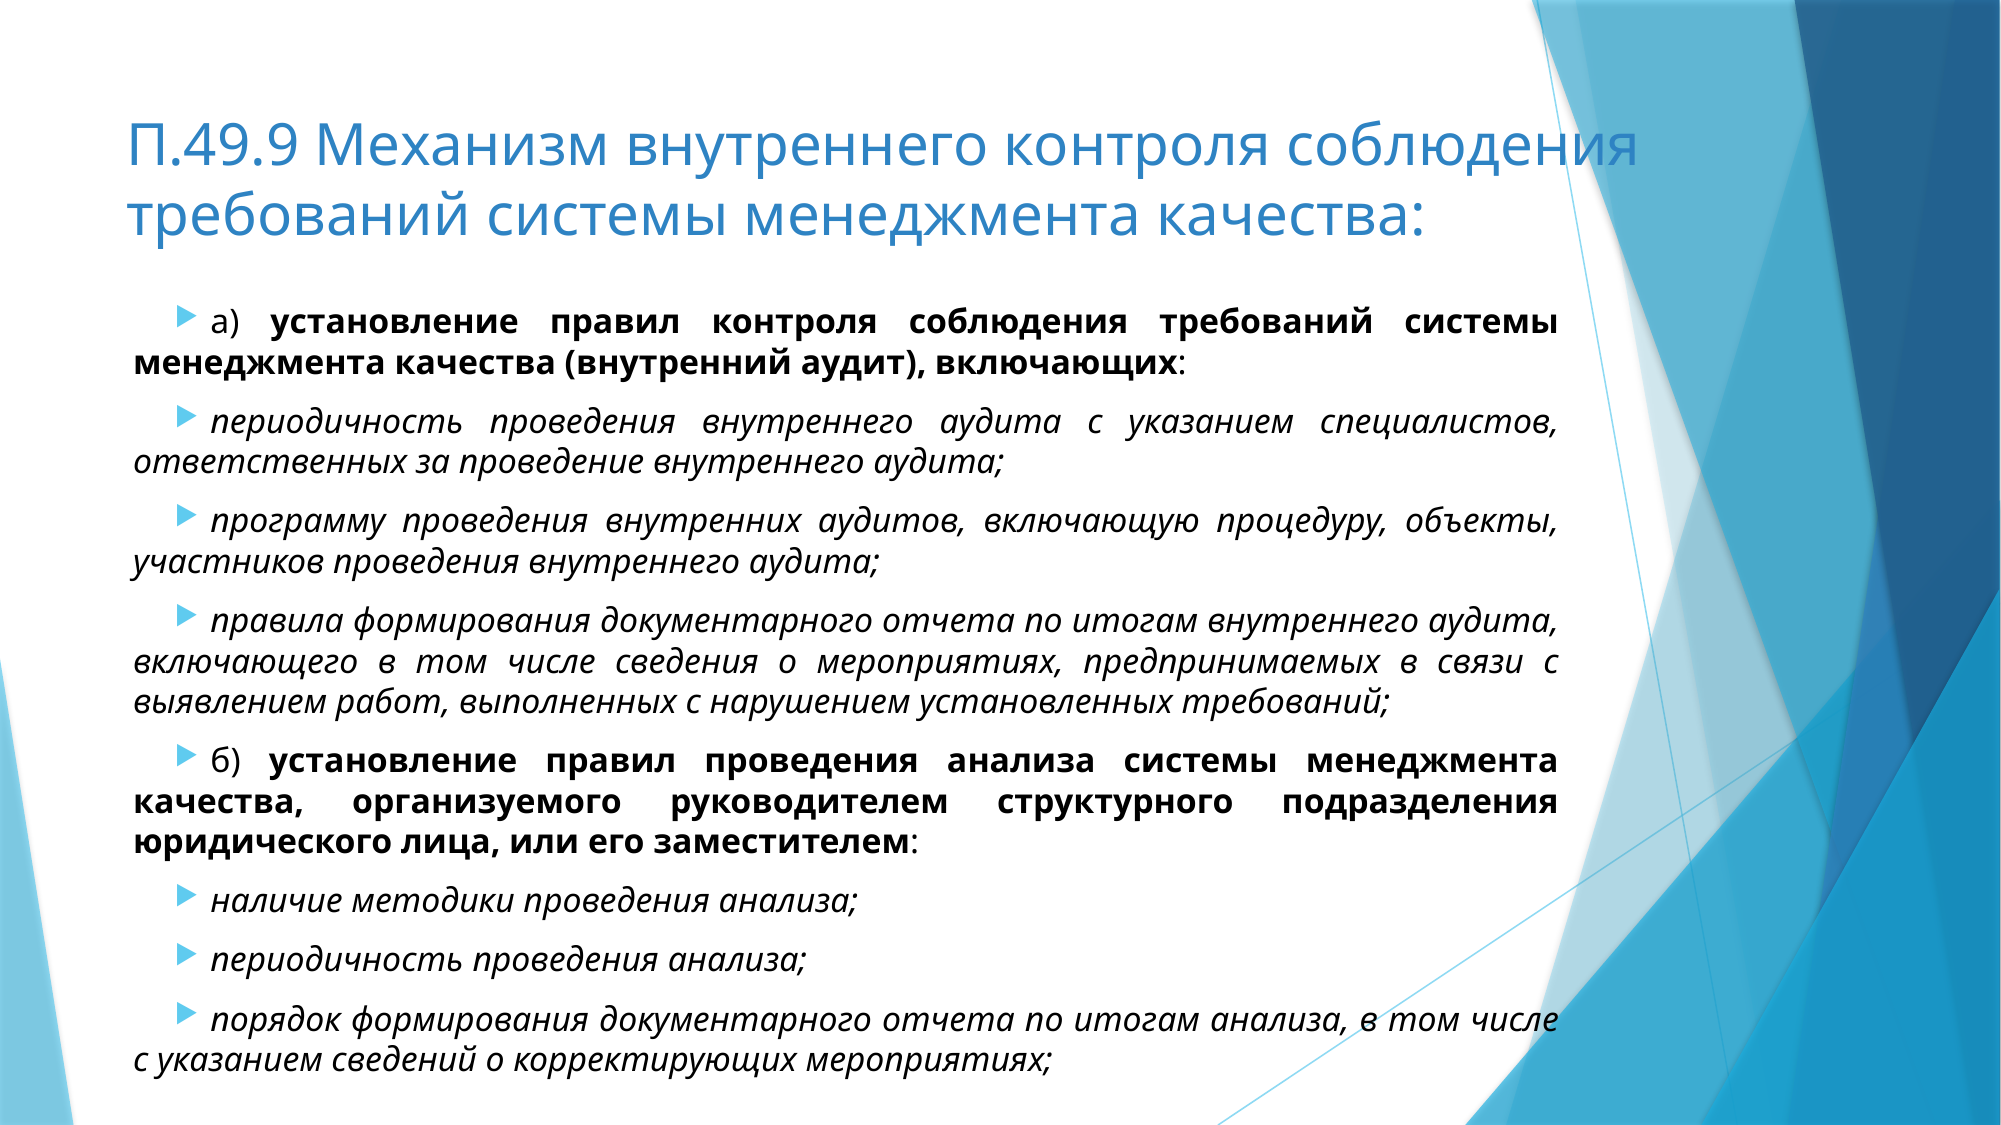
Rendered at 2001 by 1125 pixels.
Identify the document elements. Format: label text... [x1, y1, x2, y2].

title П.49.9 Механизм внутреннего контроля соблюдения требований системы менеджмента качества: [111, 99, 1750, 317]
list а) установление правил контроля соблюдения требований системы менеджмента качества (внутренний аудит), включающих: периодичность проведения внутреннего аудита с указанием специалистов, ответственных за проведение внутреннего аудита; программу проведения внутренних аудитов, включающую процедуру, объекты, участников проведения внутреннего аудита; правила формирования документарного отчета по итогам внутреннего аудита, включающего в том числе сведения о мероприятиях, предпринимаемых в связи с выявлением работ, выполненных с нарушением установленных требований; б) установление правил проведения анализа системы менеджмента качества, организуемого руководителем структурного подразделения юридического лица, или его заместителем: наличие методики проведения анализа; периодичность проведения анализа; порядок формирования документарного отчета по итогам анализа, в том числе с указанием сведений о корректирующих мероприятиях; [63, 292, 1574, 1089]
